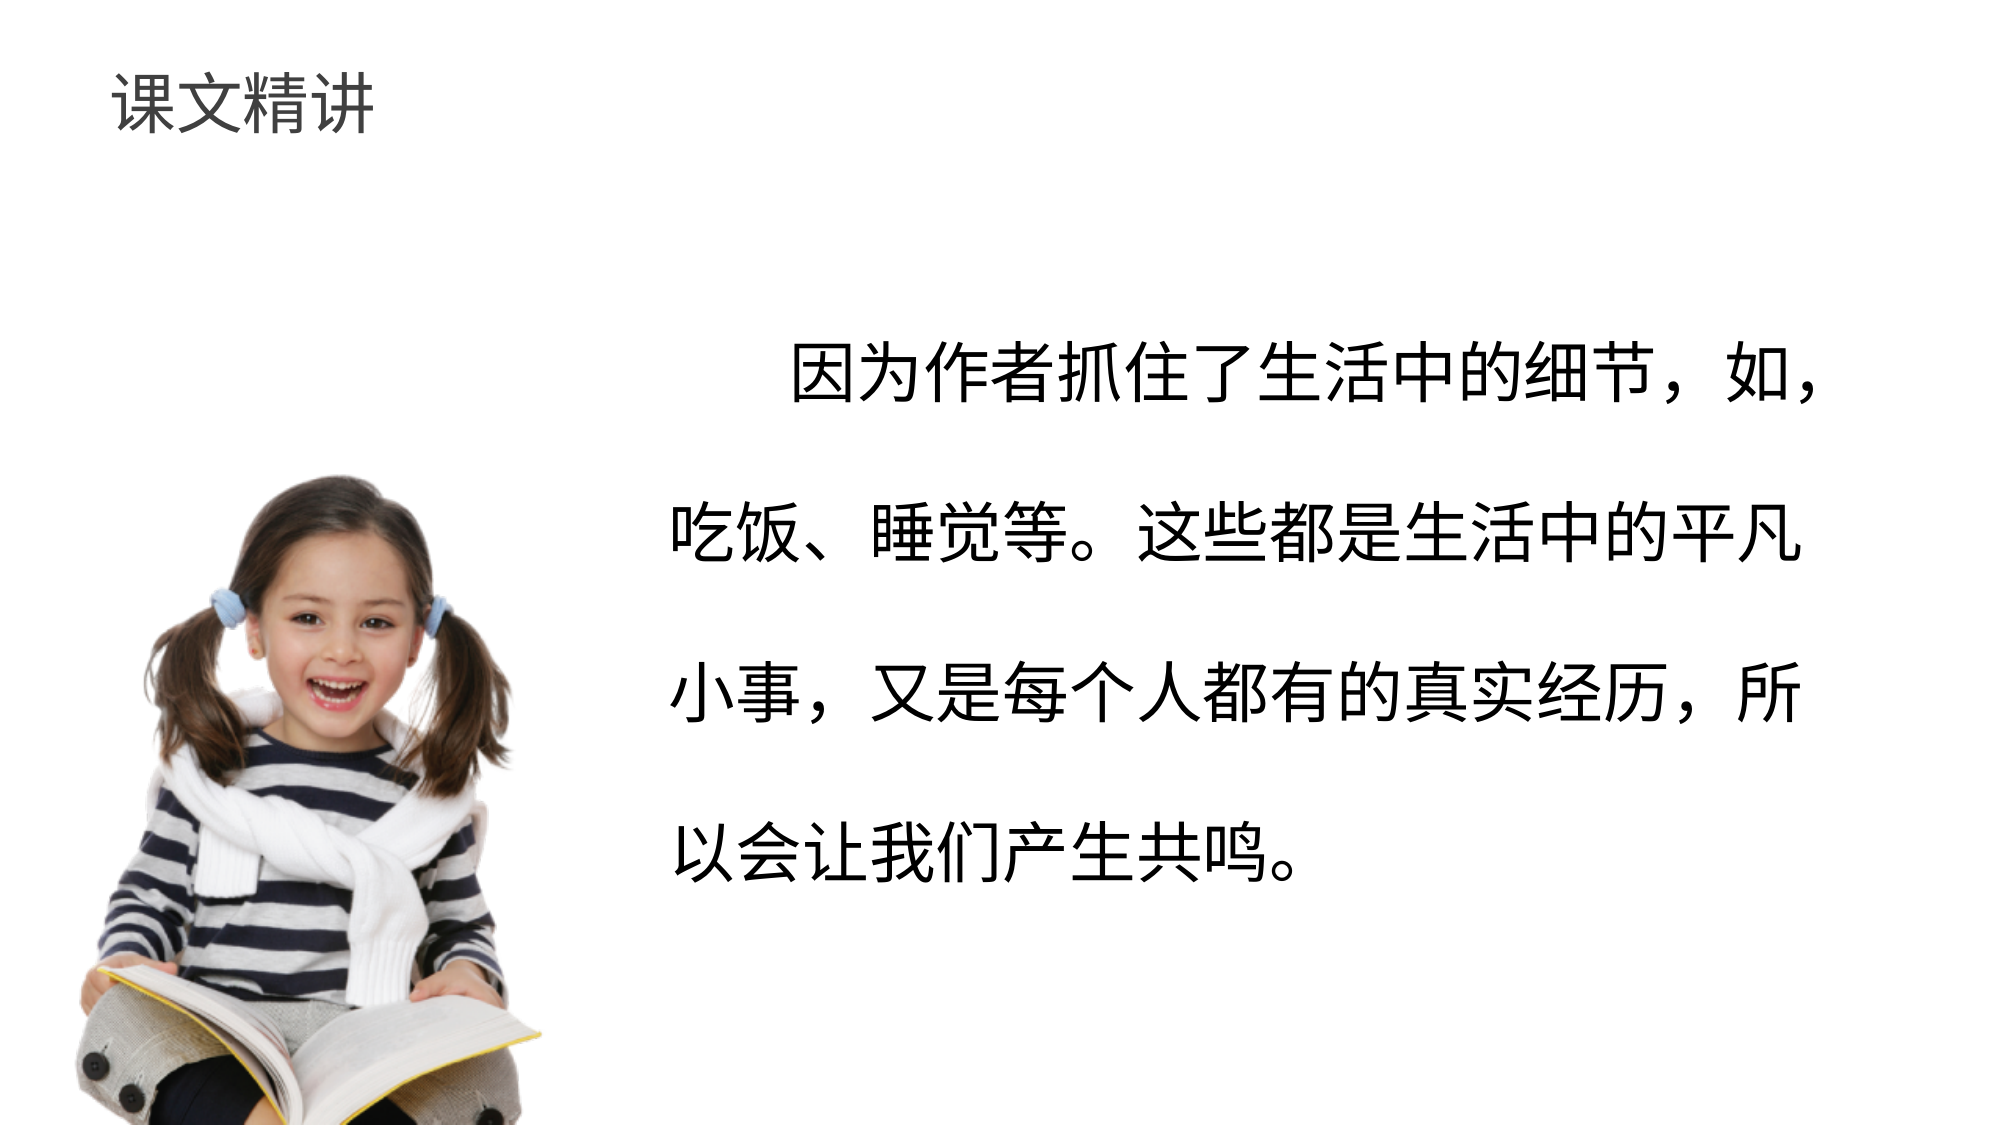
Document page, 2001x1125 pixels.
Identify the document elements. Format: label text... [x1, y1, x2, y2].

text_box 因为作者抓住了生活中的细节，如，吃饭、睡觉等。这些都是生活中的平凡小事，又是每个人都有的真实经历，所以会让我们产生共鸣。 [654, 243, 1847, 898]
picture [55, 467, 553, 1125]
text_box 课文精讲 [94, 54, 772, 150]
